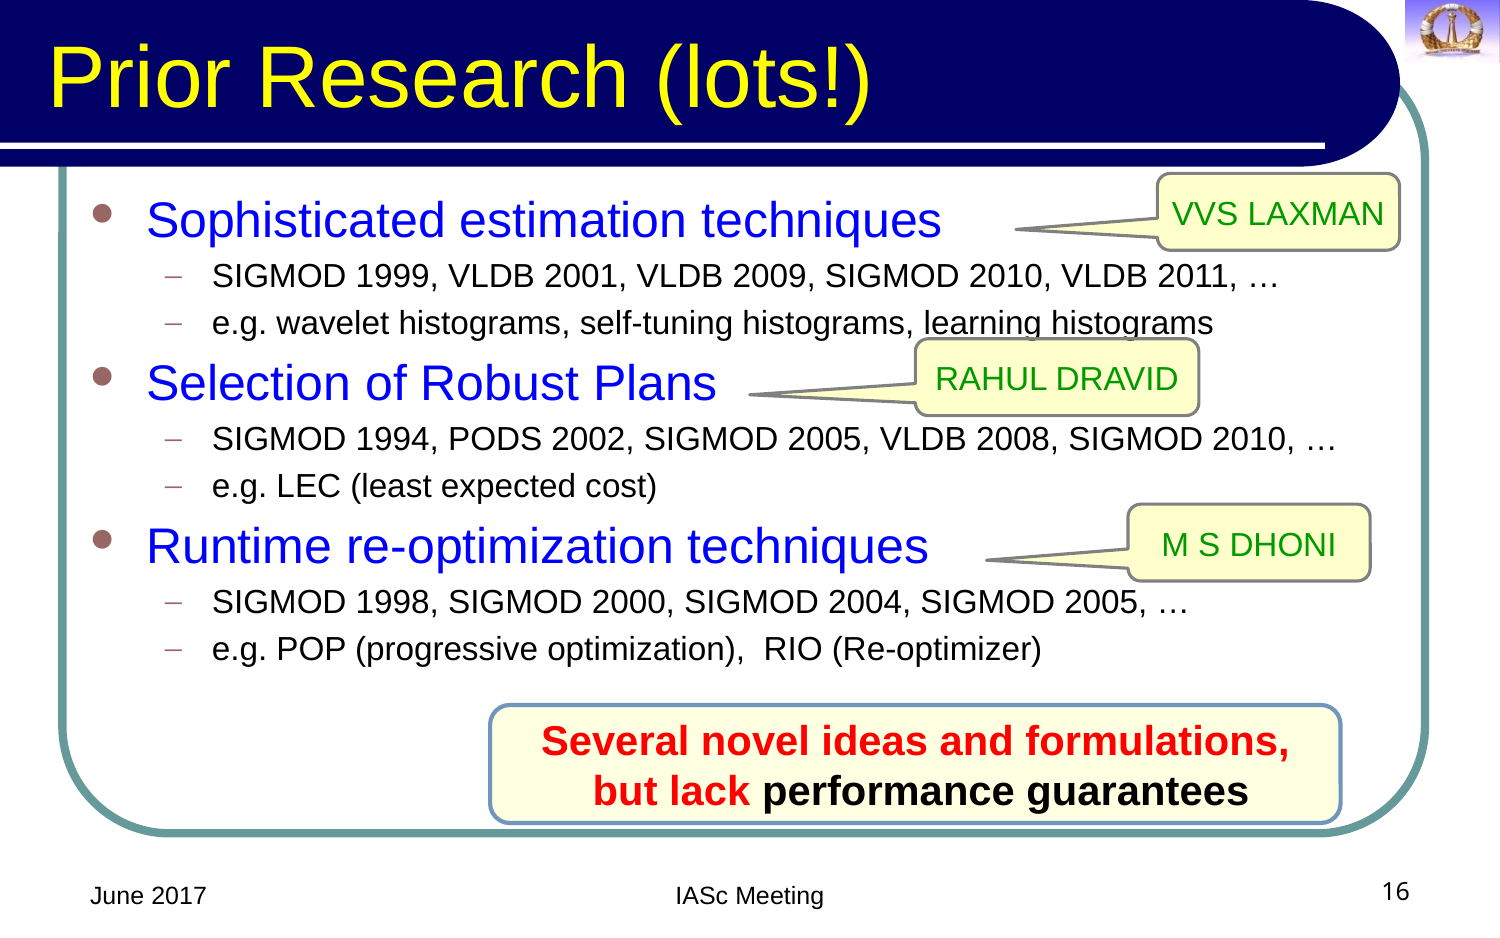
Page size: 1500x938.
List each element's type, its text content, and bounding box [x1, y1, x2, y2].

list Sophisticated estimation techniques SIGMOD 1999, VLDB 2001, VLDB 2009, SIGMOD 2010, VLDB 2011, … e.g. wavelet histograms, self-tuning histograms, learning histograms Selection of Robust Plans SIGMOD 1994, PODS 2002, SIGMOD 2005, VLDB 2008, SIGMOD 2010, … e.g. LEC (least expected cost) Runtime re-optimization techniques SIGMOD 1998, SIGMOD 2000, SIGMOD 2004, SIGMOD 2005, … e.g. POP (progressive optimization), RIO (Re-optimizer) [74, 179, 1426, 918]
slide_number 16 [1074, 853, 1426, 917]
title Prior Research (lots!) [31, 10, 1348, 136]
text_box VVS LAXMAN [1015, 173, 1400, 251]
footer IASc Meeting [512, 853, 988, 917]
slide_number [74, 853, 426, 917]
text_box M S DHONI [986, 504, 1371, 582]
text_box Several novel ideas and formulations, but lack performance guarantees [488, 702, 1343, 826]
text_box RAHUL DRAVID [749, 338, 1199, 416]
picture [1405, 0, 1500, 63]
